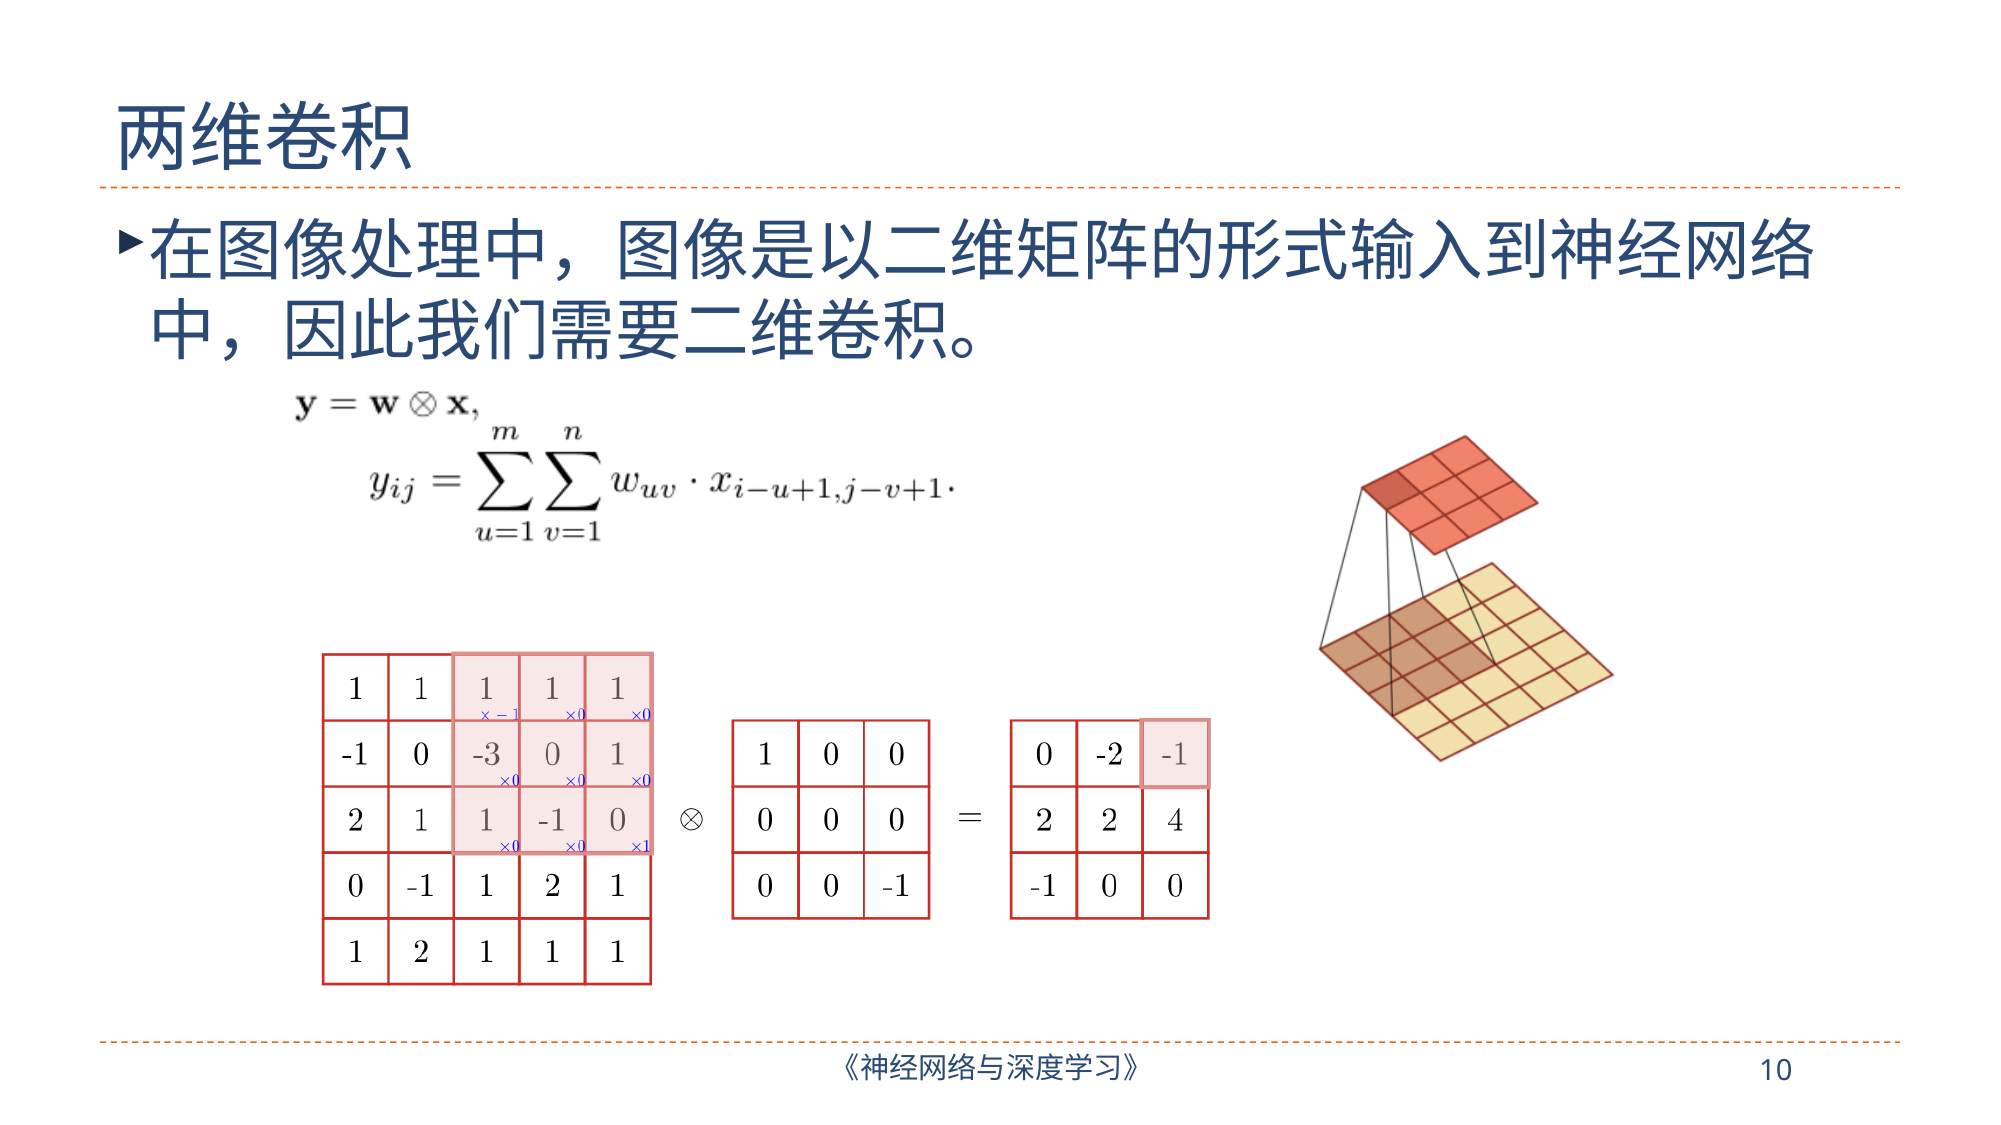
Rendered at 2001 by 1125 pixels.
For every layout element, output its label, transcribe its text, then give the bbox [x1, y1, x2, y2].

picture [266, 373, 1017, 564]
picture [295, 634, 1259, 992]
title 两维卷积 [99, 24, 1900, 188]
picture [1295, 410, 1638, 787]
list 在图像处理中，图像是以二维矩阵的形式输入到神经网络中，因此我们需要二维卷积。 [99, 200, 1900, 1010]
